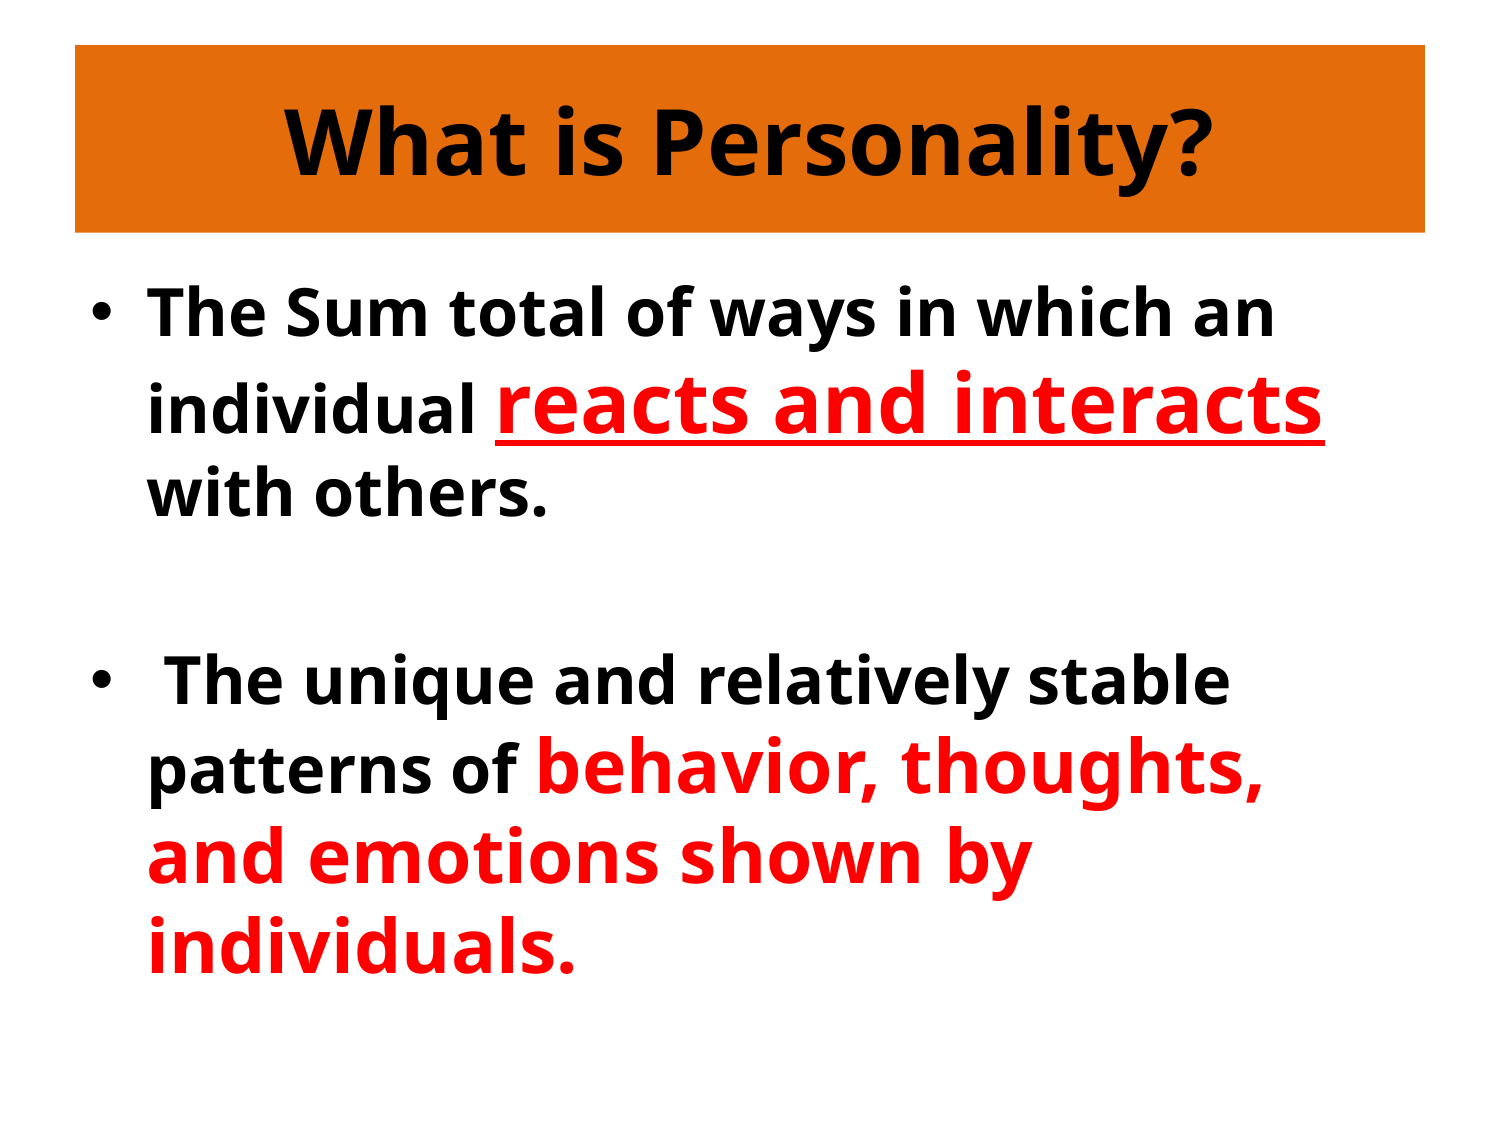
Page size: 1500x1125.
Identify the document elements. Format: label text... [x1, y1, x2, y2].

list The Sum total of ways in which an individual reacts and interacts with others. The unique and relatively stable patterns of behavior, thoughts, and emotions shown by individuals. [75, 262, 1425, 1005]
title What is Personality? [75, 45, 1425, 233]
